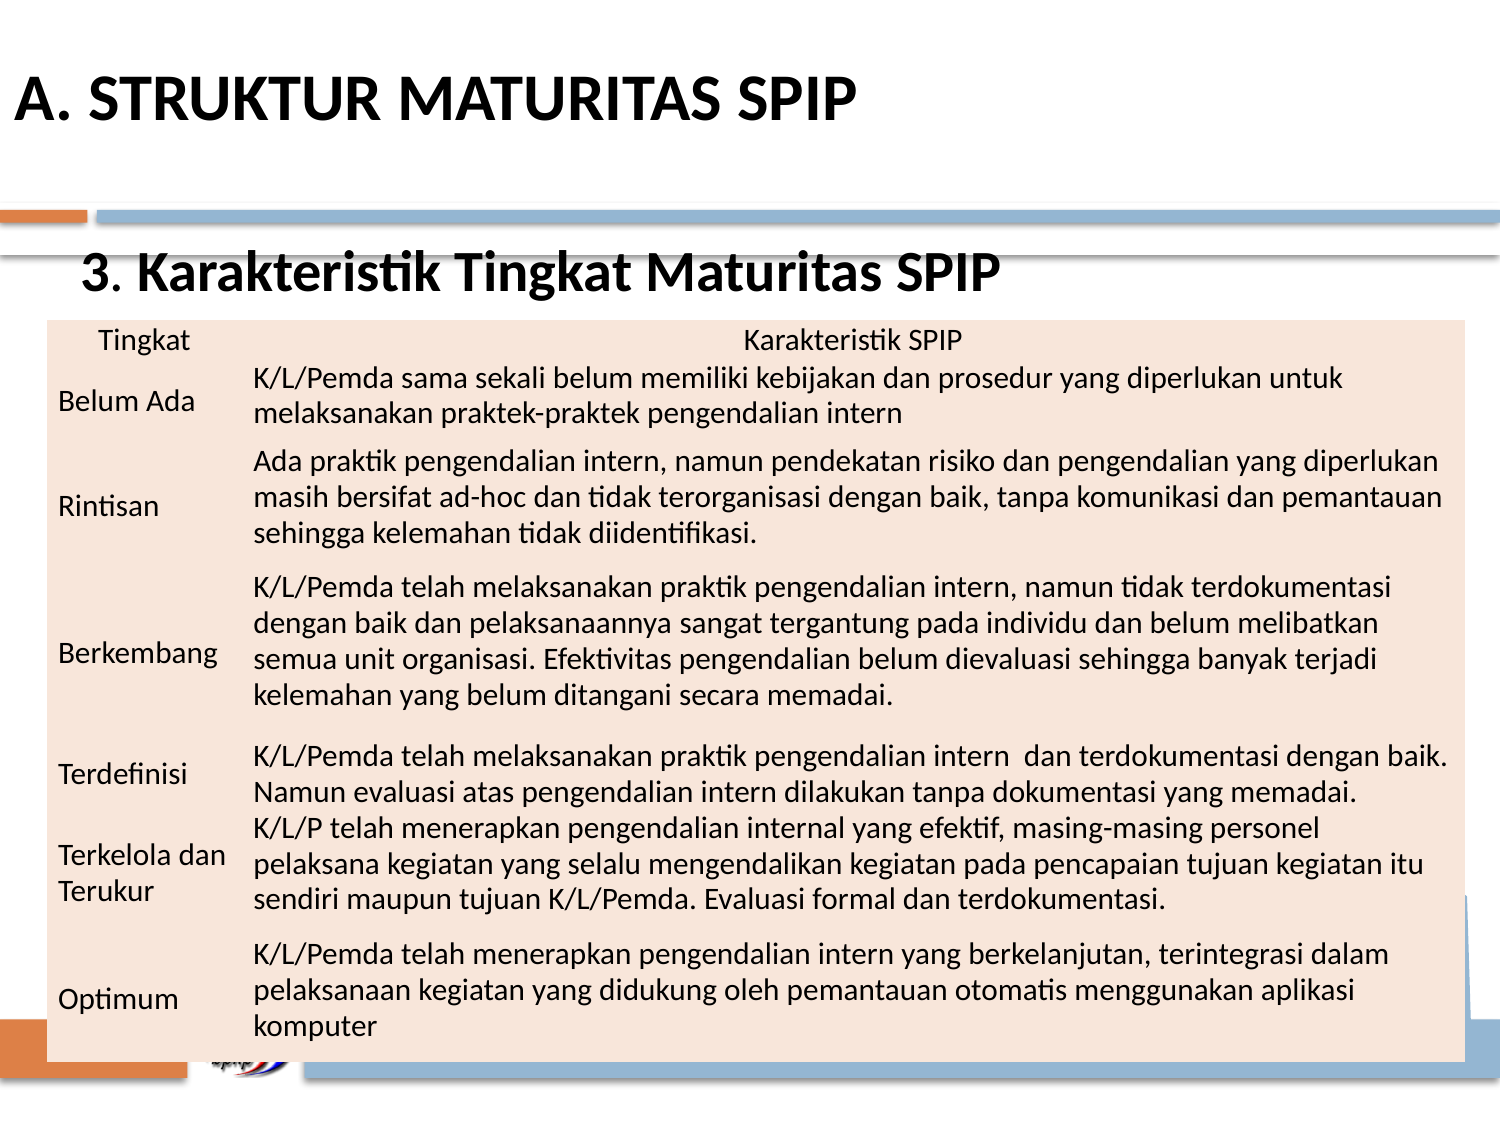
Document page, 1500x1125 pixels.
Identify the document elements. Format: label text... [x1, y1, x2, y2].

table_cell Terdefinisi [47, 738, 242, 810]
table_cell Terkelola dan Terukur [47, 810, 242, 936]
text_box A. STRUKTUR MATURITAS SPIP [0, 46, 1500, 222]
table_cell Belum Ada [47, 360, 242, 443]
table_cell Optimum [47, 936, 242, 1062]
table_cell Rintisan [47, 443, 242, 569]
table_cell K/L/Pemda telah melaksanakan praktik pengendalian intern dan terdokumentasi dengan baik. Namun evaluasi atas pengendalian intern dilakukan tanpa dokumentasi yang memadai. [242, 738, 1465, 810]
picture [199, 1062, 293, 1078]
table_cell K/L/Pemda telah menerapkan pengendalian intern yang berkelanjutan, terintegrasi dalam pelaksanaan kegiatan yang didukung oleh pemantauan otomatis menggunakan aplikasi komputer [242, 936, 1465, 1062]
table_cell K/L/Pemda sama sekali belum memiliki kebijakan dan prosedur yang diperlukan untuk melaksanakan praktek-praktek pengendalian intern [242, 360, 1465, 443]
table_header Tingkat [47, 320, 242, 360]
table_cell K/L/P telah menerapkan pengendalian internal yang efektif, masing-masing personel pelaksana kegiatan yang selalu mengendalikan kegiatan pada pencapaian tujuan kegiatan itu sendiri maupun tujuan K/L/Pemda. Evaluasi formal dan terdokumentasi. [242, 810, 1465, 936]
table_cell Berkembang [47, 569, 242, 738]
table_header Karakteristik SPIP [242, 320, 1465, 360]
title 3. Karakteristik Tingkat Maturitas SPIP [64, 222, 1466, 320]
table_cell K/L/Pemda telah melaksanakan praktik pengendalian intern, namun tidak terdokumentasi dengan baik dan pelaksanaannya sangat tergantung pada individu dan belum melibatkan semua unit organisasi. Efektivitas pengendalian belum dievaluasi sehingga banyak terjadi kelemahan yang belum ditangani secara memadai. [242, 569, 1465, 738]
table_cell Ada praktik pengendalian intern, namun pendekatan risiko dan pengendalian yang diperlukan masih bersifat ad-hoc dan tidak terorganisasi dengan baik, tanpa komunikasi dan pemantauan sehingga kelemahan tidak diidentifikasi. [242, 443, 1465, 569]
